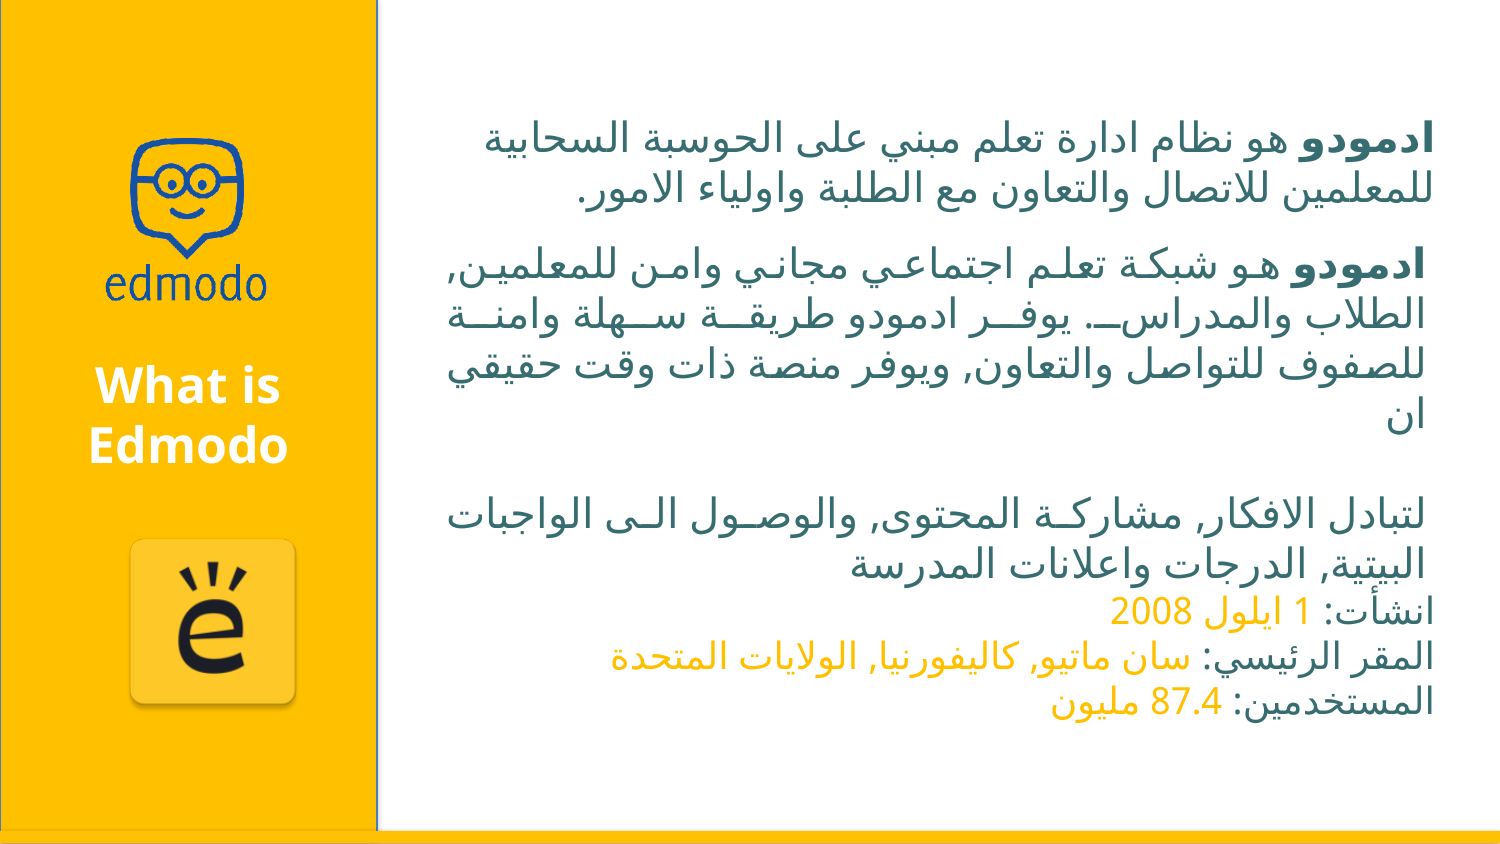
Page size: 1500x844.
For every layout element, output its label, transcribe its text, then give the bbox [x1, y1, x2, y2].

picture [109, 518, 317, 726]
text_box ادمودو هو نظام ادارة تعلم مبني على الحوسبة السحابية للمعلمين للاتصال والتعاون مع الطلبة واولياء الامور. [433, 103, 1451, 219]
text_box What is Edmodo [43, 263, 334, 565]
text_box [0, 830, 1500, 844]
text_box انشأت: 1 ايلول 2008 المقر الرئيسي: سان ماتيو, كاليفورنيا, الولايات المتحدة المستخدمين: 87.4 مليون [456, 580, 1451, 730]
text_box ادمودو هو شبكة تعلم اجتماعي مجاني وامن للمعلمين, الطلاب والمدراس. يوفر ادمودو طريقة سهلة وامنة للصفوف للتواصل والتعاون, ويوفر منصة ذات وقت حقيقي ان لتبادل الافكار, مشاركة المحتوى, والوصول الى الواجبات البيتية, الدرجات واعلانات المدرسة [431, 229, 1442, 595]
picture [92, 125, 279, 314]
text_box [0, 0, 378, 829]
